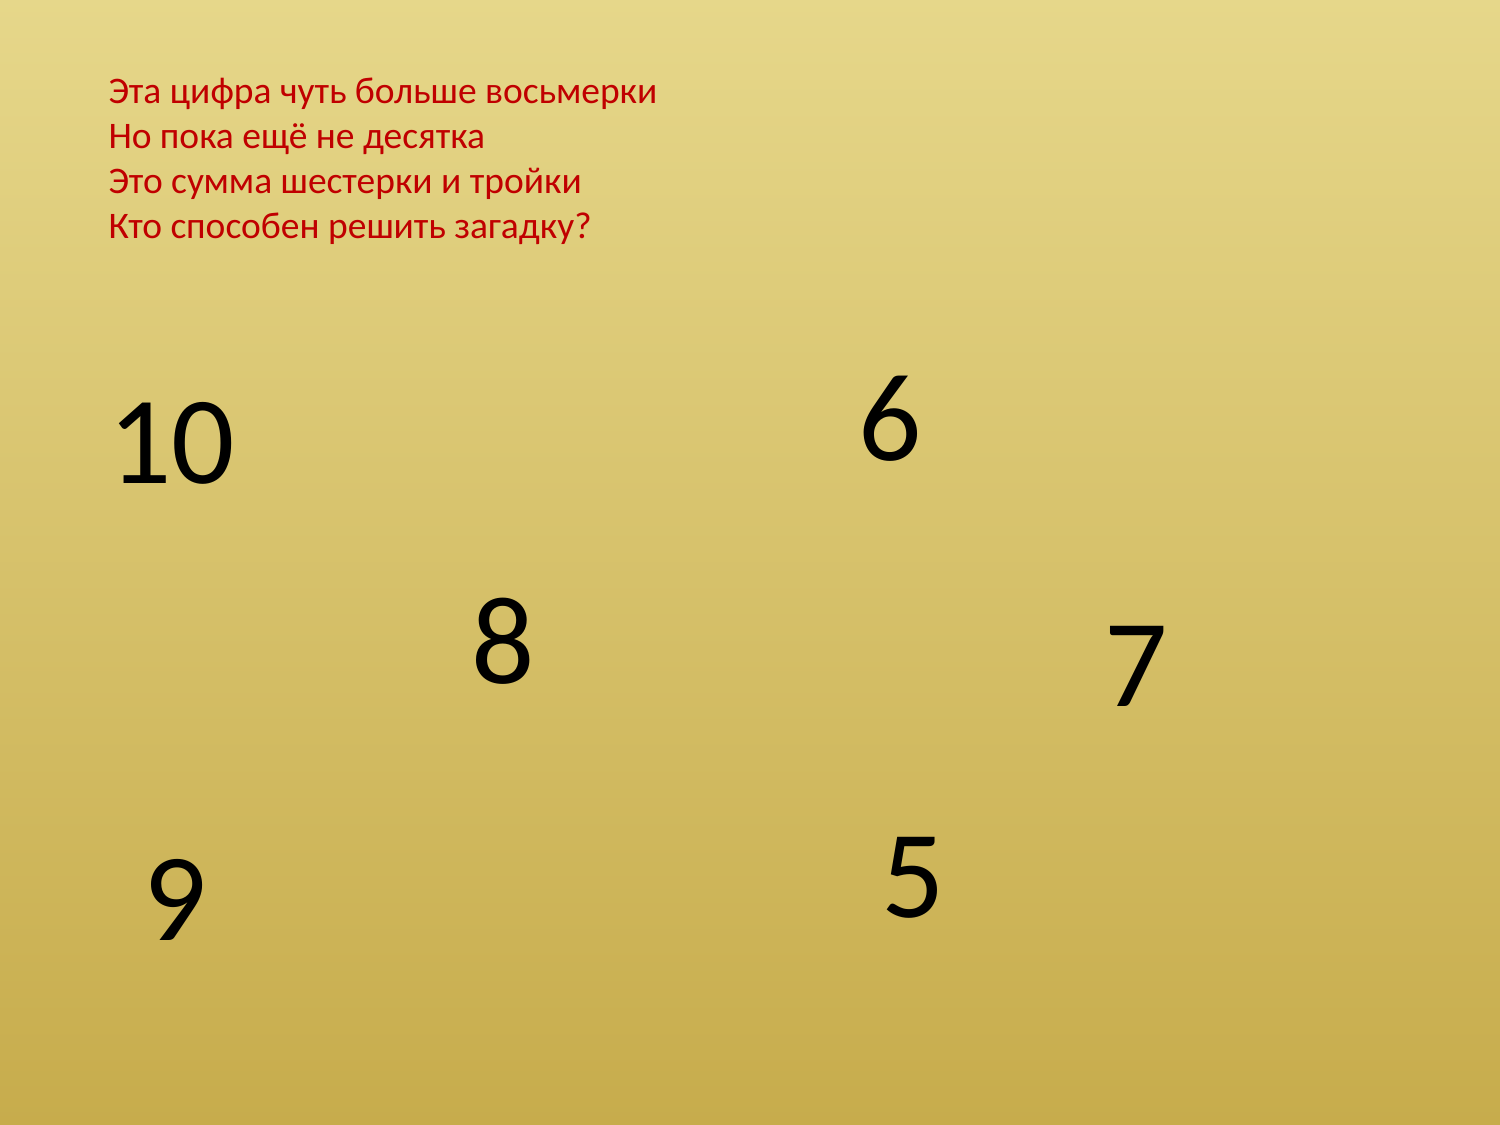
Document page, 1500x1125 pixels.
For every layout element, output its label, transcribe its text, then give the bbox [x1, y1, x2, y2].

text_box 7 [1089, 574, 1254, 739]
text_box 6 [843, 328, 1020, 493]
text_box 8 [457, 550, 692, 716]
text_box 10 [93, 351, 375, 517]
text_box 5 [867, 785, 1078, 950]
text_box 9 [128, 808, 411, 974]
text_box Эта цифра чуть больше восьмерки Но пока ещё не десятка Это сумма шестерки и тройки Кто способен решить загадку? [93, 58, 704, 254]
